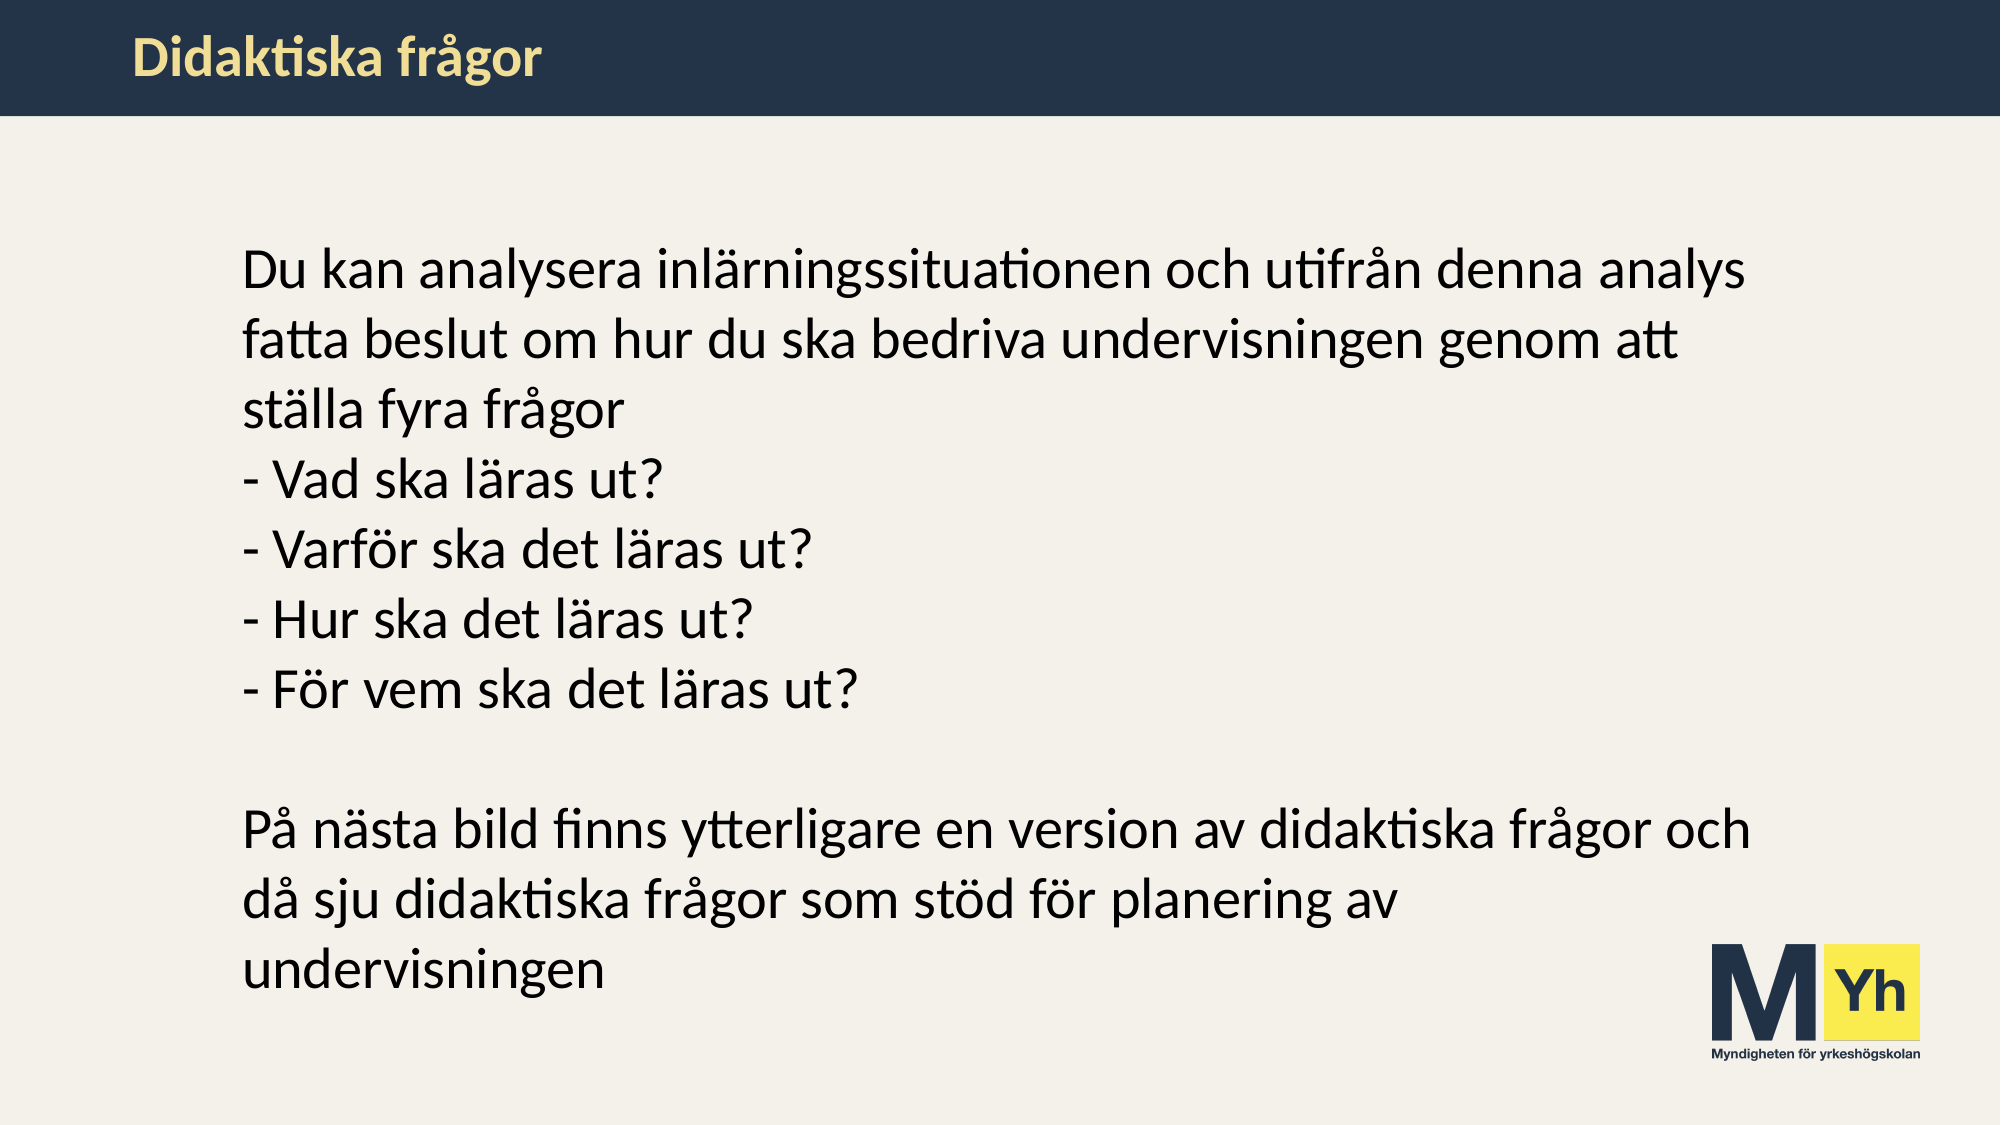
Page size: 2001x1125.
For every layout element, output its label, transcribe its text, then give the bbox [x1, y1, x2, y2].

picture [1712, 944, 1920, 1061]
title Didaktiska frågor [0, 0, 2000, 117]
list Du kan analysera inlärningssituationen och utifrån denna analys fatta beslut om hur du ska bedriva undervisningen genom att ställa fyra frågor - Vad ska läras ut? - Varför ska det läras ut? - Hur ska det läras ut? - För vem ska det läras ut? På nästa bild finns ytterligare en version av didaktiska frågor och då sju didaktiska frågor som stöd för planering av undervisningen [227, 222, 1773, 937]
